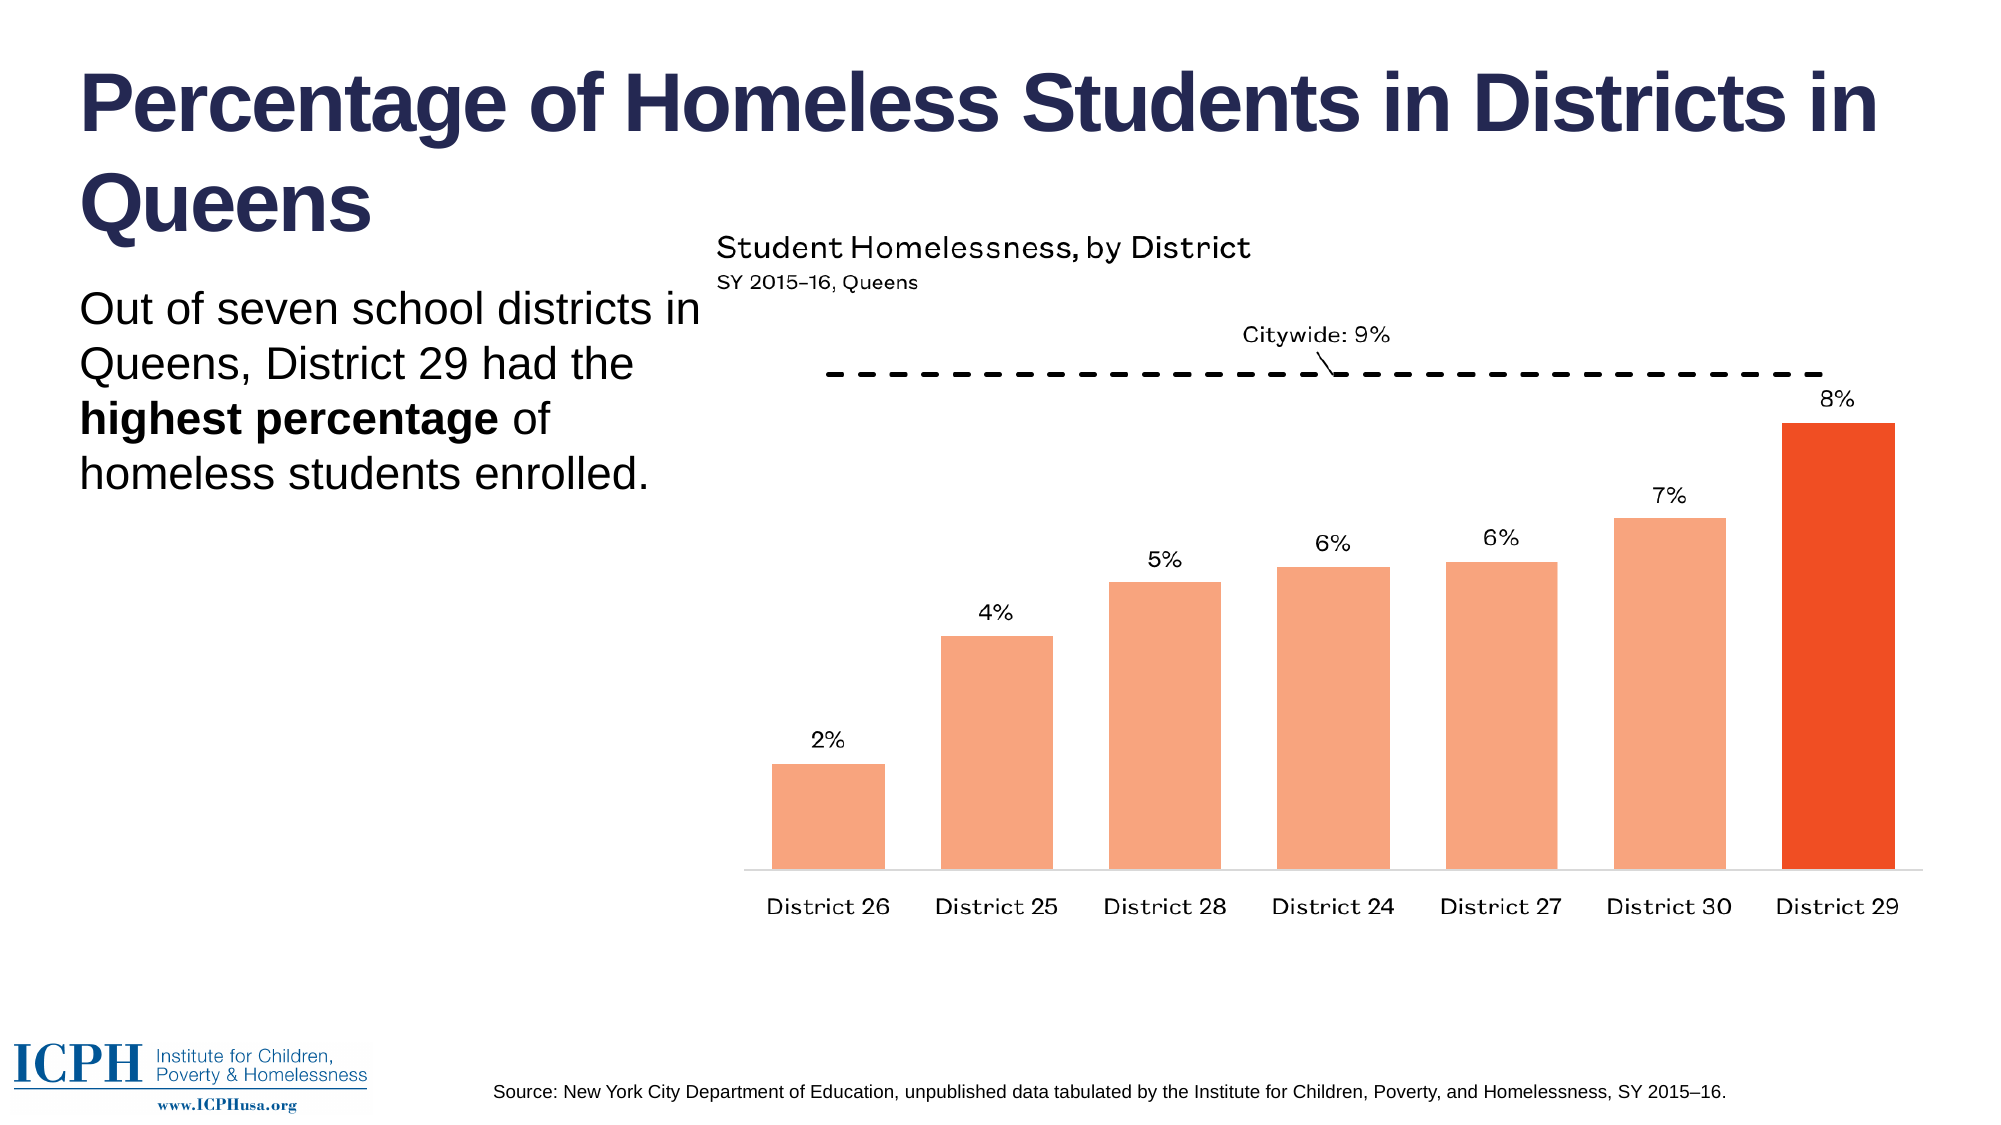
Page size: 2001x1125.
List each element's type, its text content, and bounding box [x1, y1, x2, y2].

text_box Source: New York City Department of Education, unpublished data tabulated by the Institute for Children, Poverty, and Homelessness, SY 2015–16. [478, 1072, 1982, 1110]
picture [10, 1042, 373, 1115]
list Out of seven school districts in Queens, District 29 had the highest percentage of homeless students enrolled. [64, 271, 703, 664]
picture [706, 203, 1942, 932]
title Percentage of Homeless Students in Districts in Queens [64, 40, 1942, 259]
